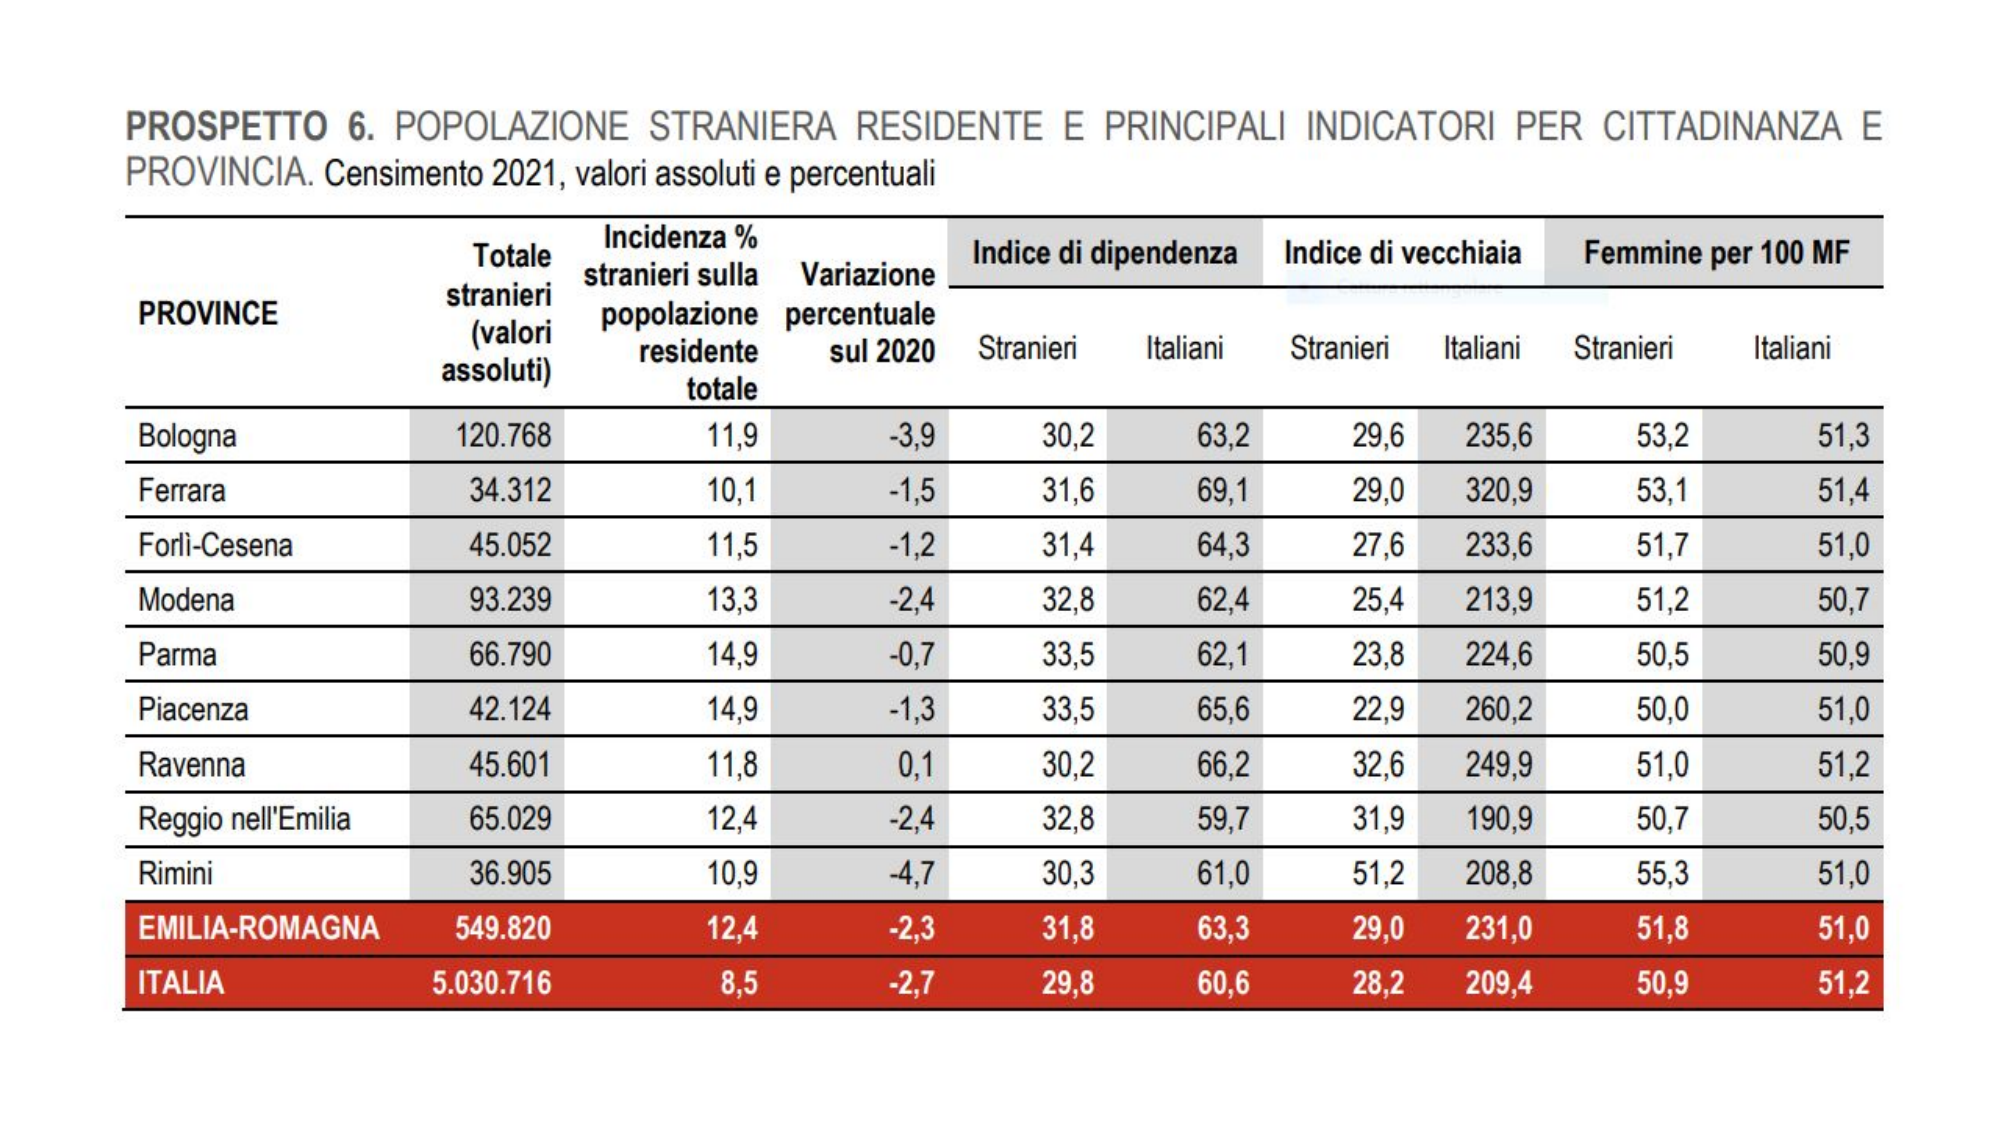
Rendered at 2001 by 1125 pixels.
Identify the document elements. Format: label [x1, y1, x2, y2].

picture [77, 84, 1923, 1041]
